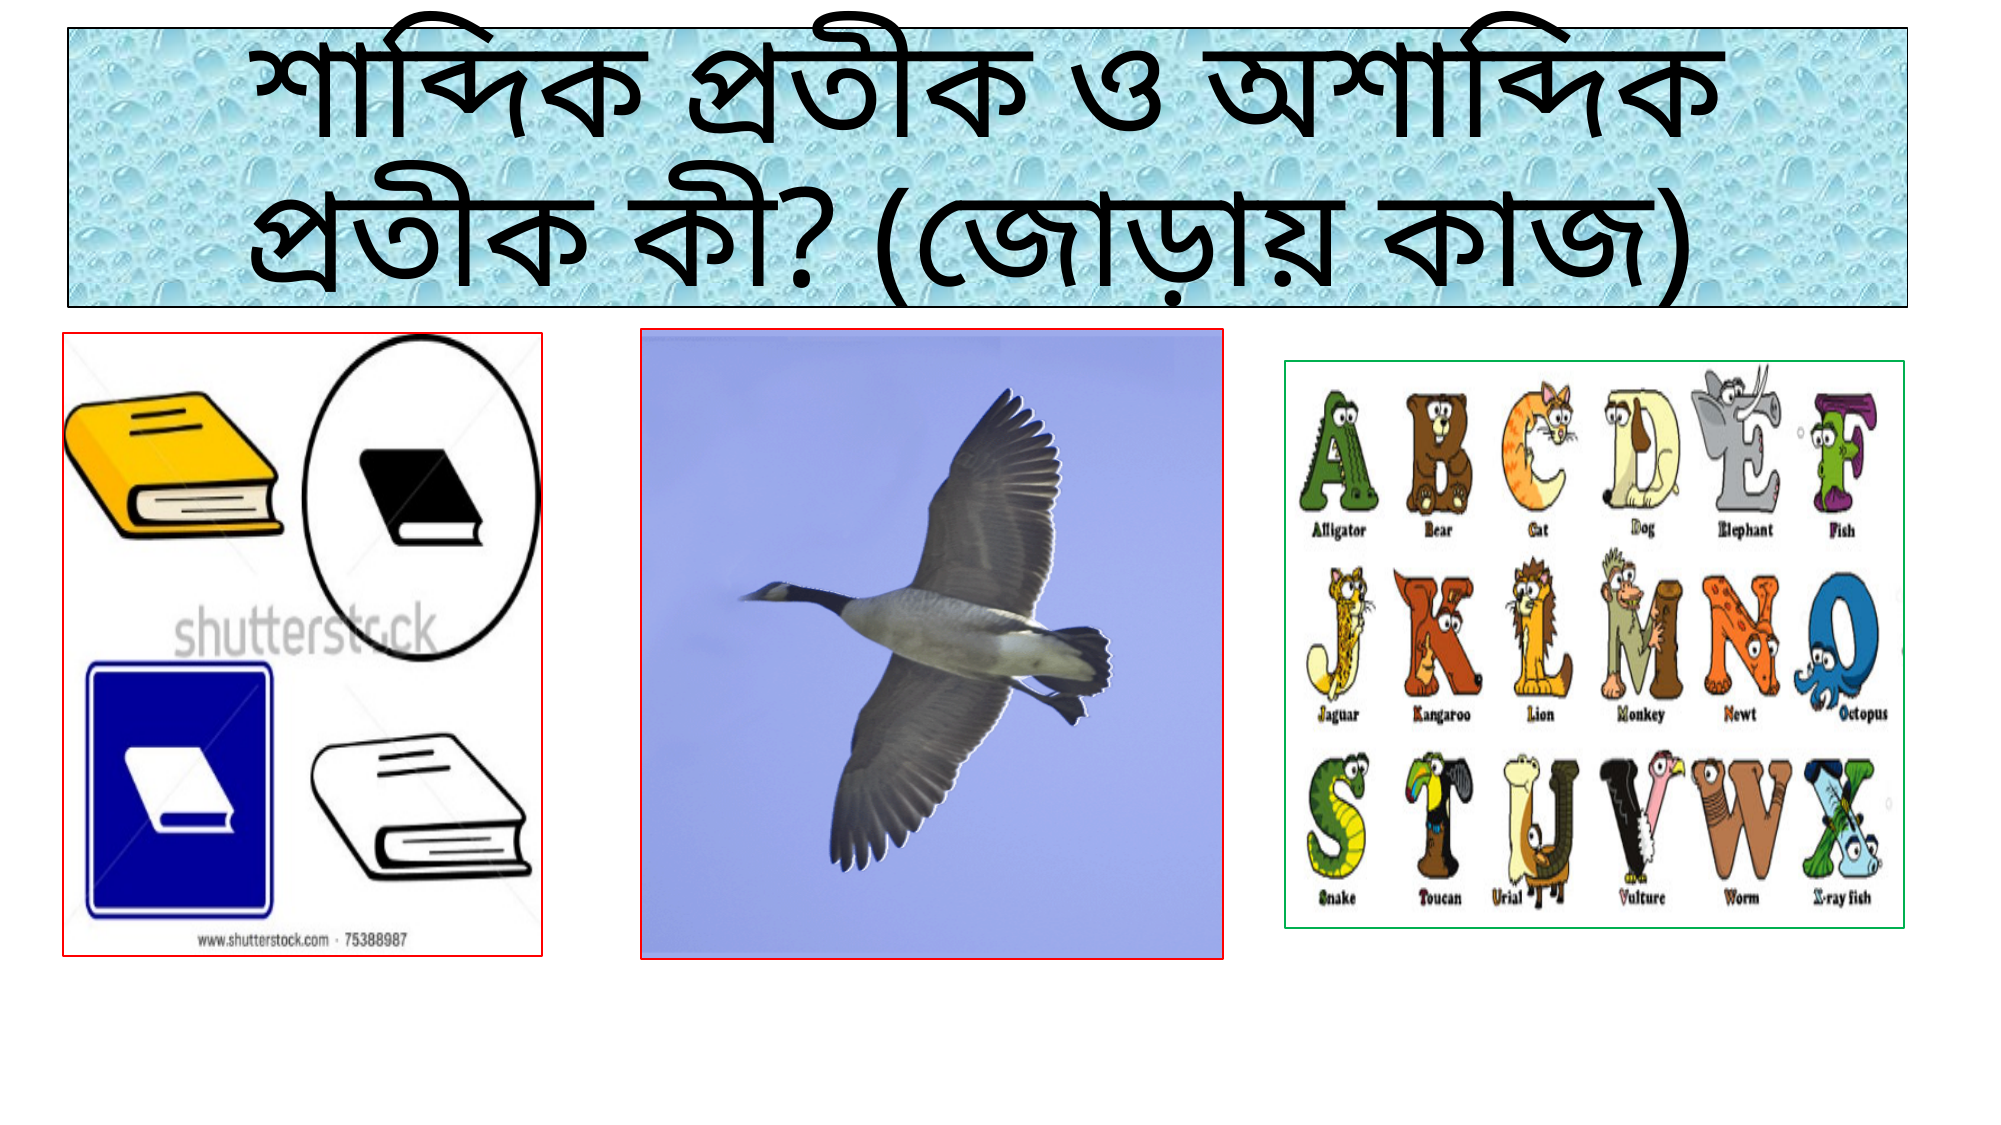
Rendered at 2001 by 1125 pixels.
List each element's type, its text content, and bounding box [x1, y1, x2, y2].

title শাব্দিক প্রতীক ও অশাব্দিক প্রতীক কী? (জোড়ায় কাজ) [68, 27, 1908, 308]
picture [642, 330, 1222, 959]
picture [63, 334, 541, 955]
picture [1286, 361, 1904, 927]
